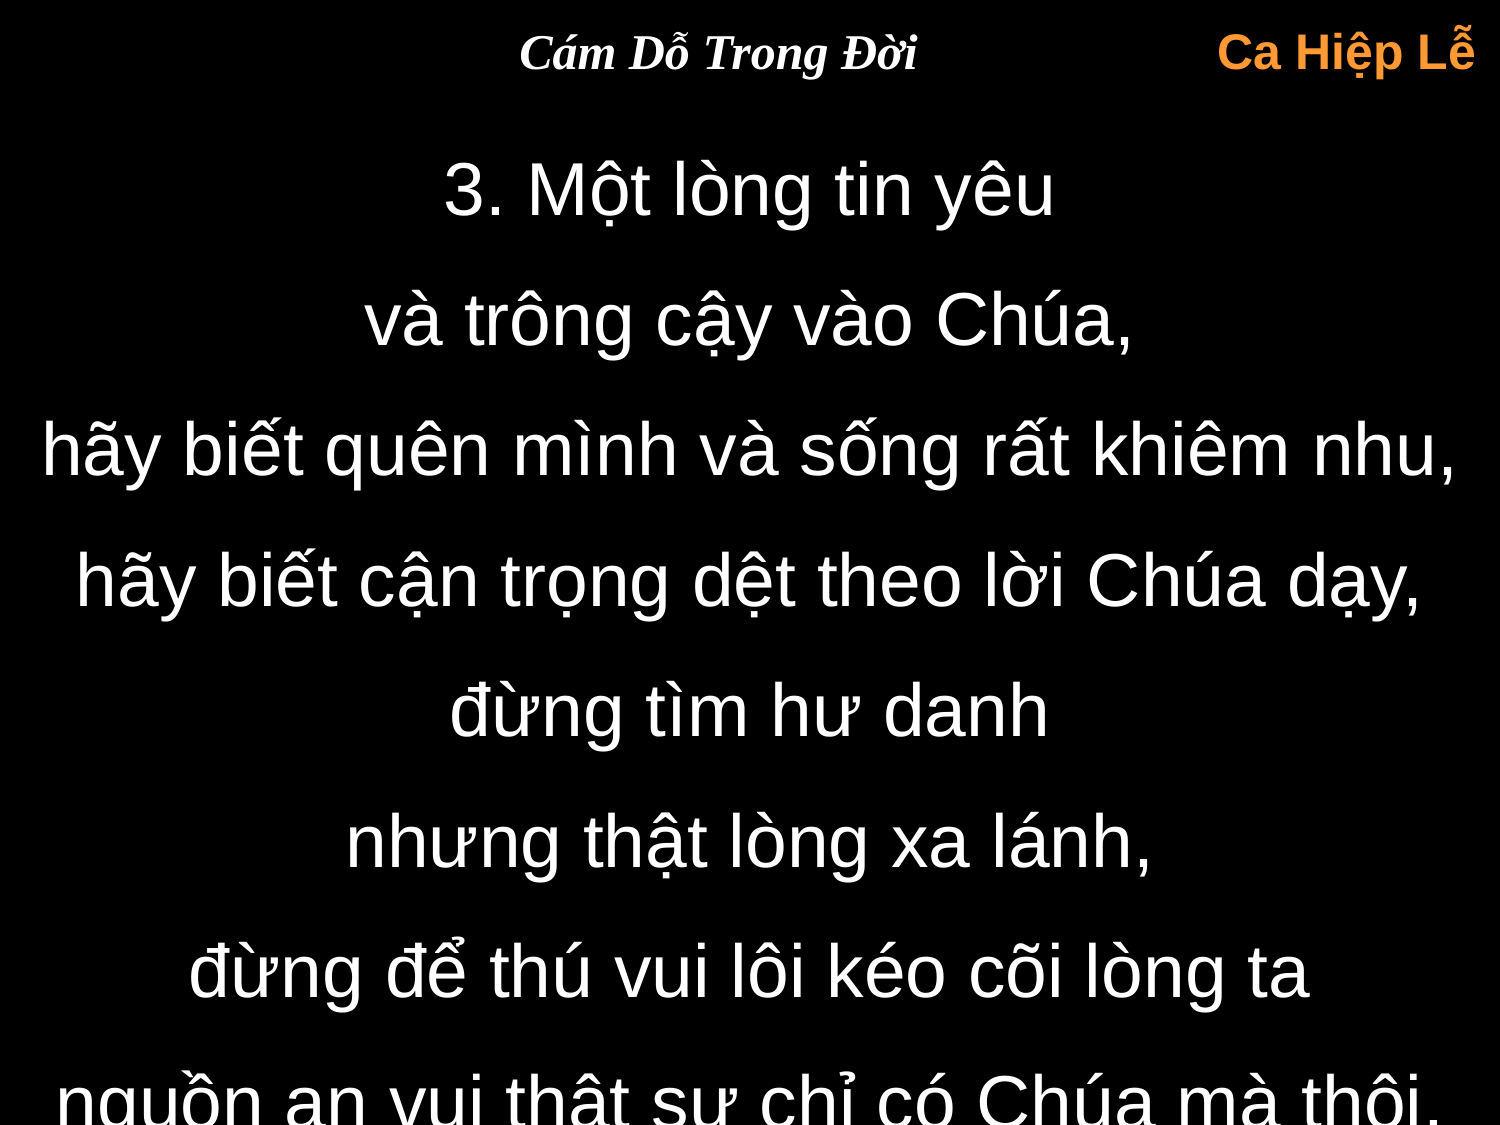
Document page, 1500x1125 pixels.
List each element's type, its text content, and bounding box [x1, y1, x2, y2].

text_box 3. Một lòng tin yêu và trông cậy vào Chúa, hãy biết quên mình và sống rất khiêm nhu, hãy biết cận trọng dệt theo lời Chúa dạy, đừng tìm hư danh nhưng thật lòng xa lánh, đừng để thú vui lôi kéo cõi lòng ta nguồn an vui thật sự chỉ có Chúa mà thôi. [0, 92, 1500, 1125]
text_box Ca Hiệp Lễ [1438, 11, 1500, 87]
text_box Cám Dỗ Trong Đời [0, 11, 1438, 87]
